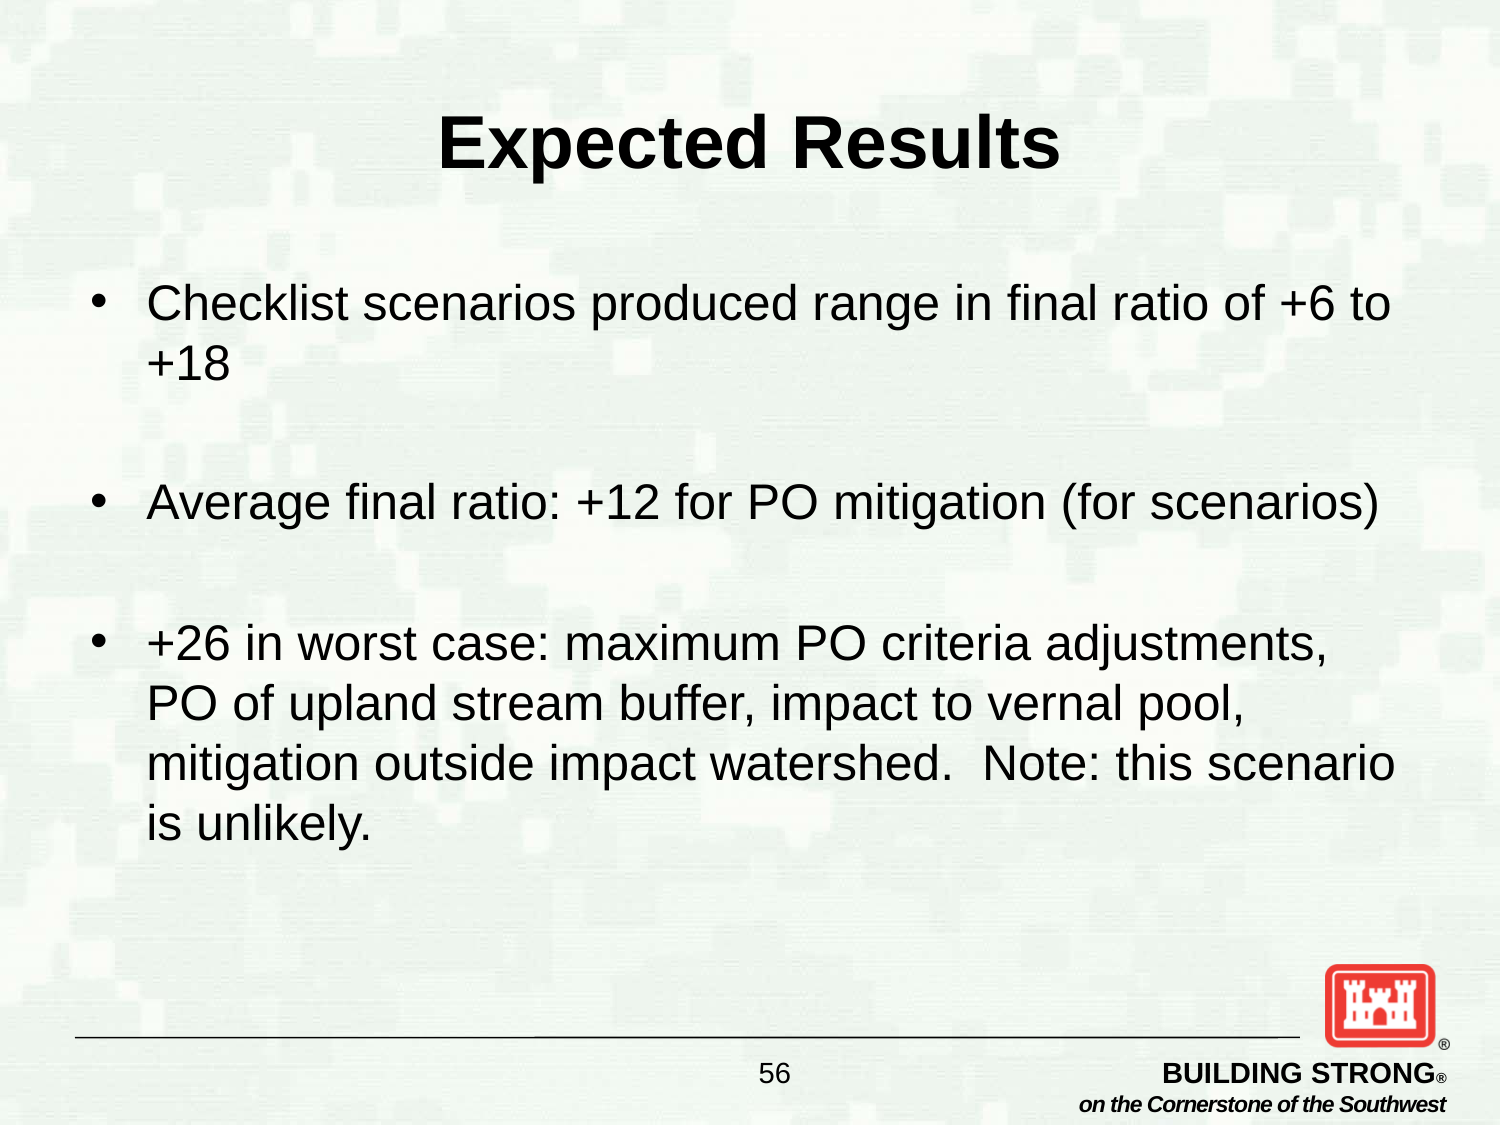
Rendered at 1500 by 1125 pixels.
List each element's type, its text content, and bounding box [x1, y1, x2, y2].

title Expected Results [74, 44, 1426, 233]
picture [0, 0, 1500, 1125]
slide_number 56 [599, 1046, 951, 1125]
list Checklist scenarios produced range in final ratio of +6 to +18 Average final ratio: +12 for PO mitigation (for scenarios) +26 in worst case: maximum PO criteria adjustments, PO of upland stream buffer, impact to vernal pool, mitigation outside impact watershed. Note: this scenario is unlikely. [74, 262, 1426, 901]
